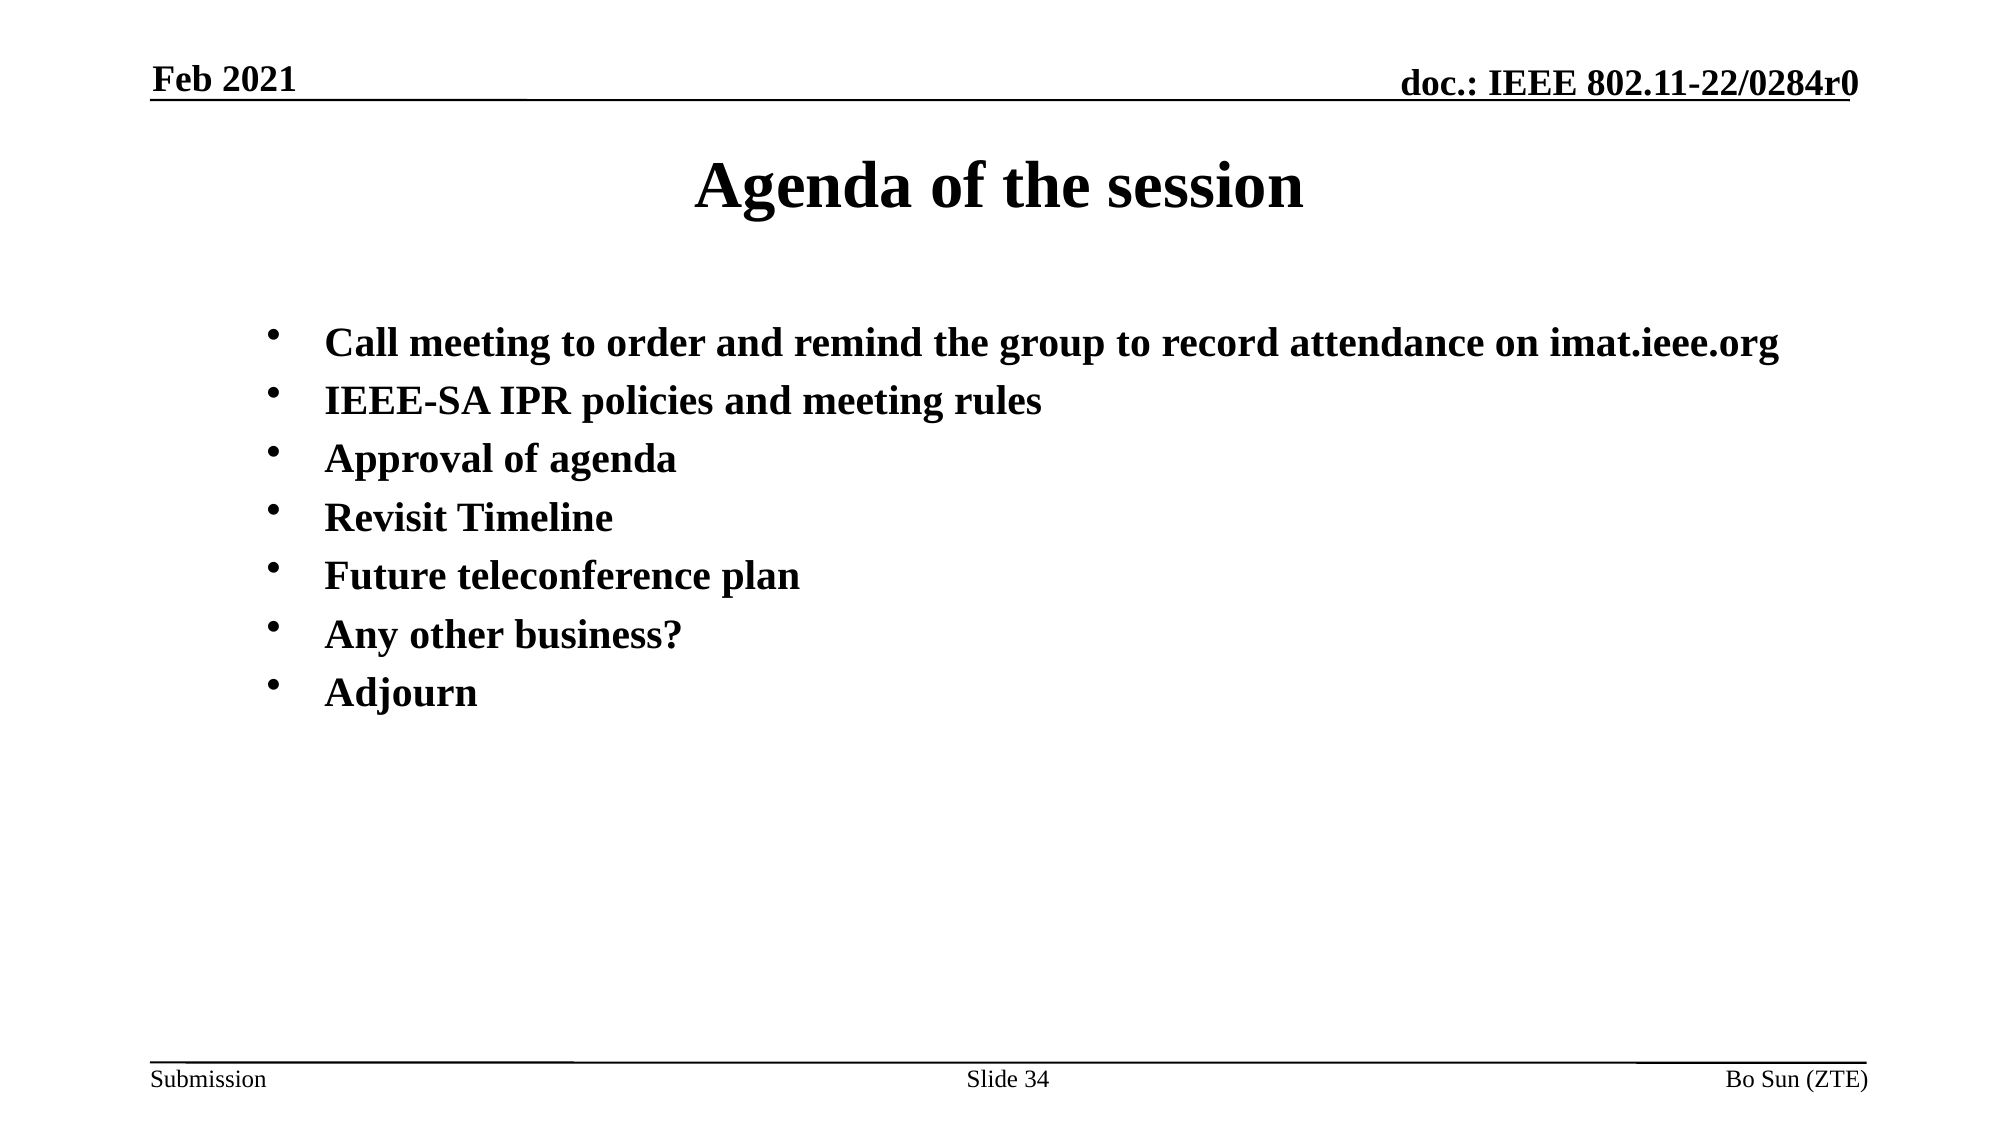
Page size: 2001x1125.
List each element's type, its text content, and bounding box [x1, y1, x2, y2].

footer Bo Sun (ZTE) [1171, 1063, 1869, 1093]
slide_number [152, 54, 563, 100]
text_box Call meeting to order and remind the group to record attendance on imat.ieee.org IEEE-SA IPR policies and meeting rules Approval of agenda Revisit Timeline Future teleconference plan Any other business? Adjourn [251, 306, 1881, 1063]
text_box Agenda of the session [362, 99, 1638, 262]
slide_number Slide 34 [949, 1063, 1067, 1123]
